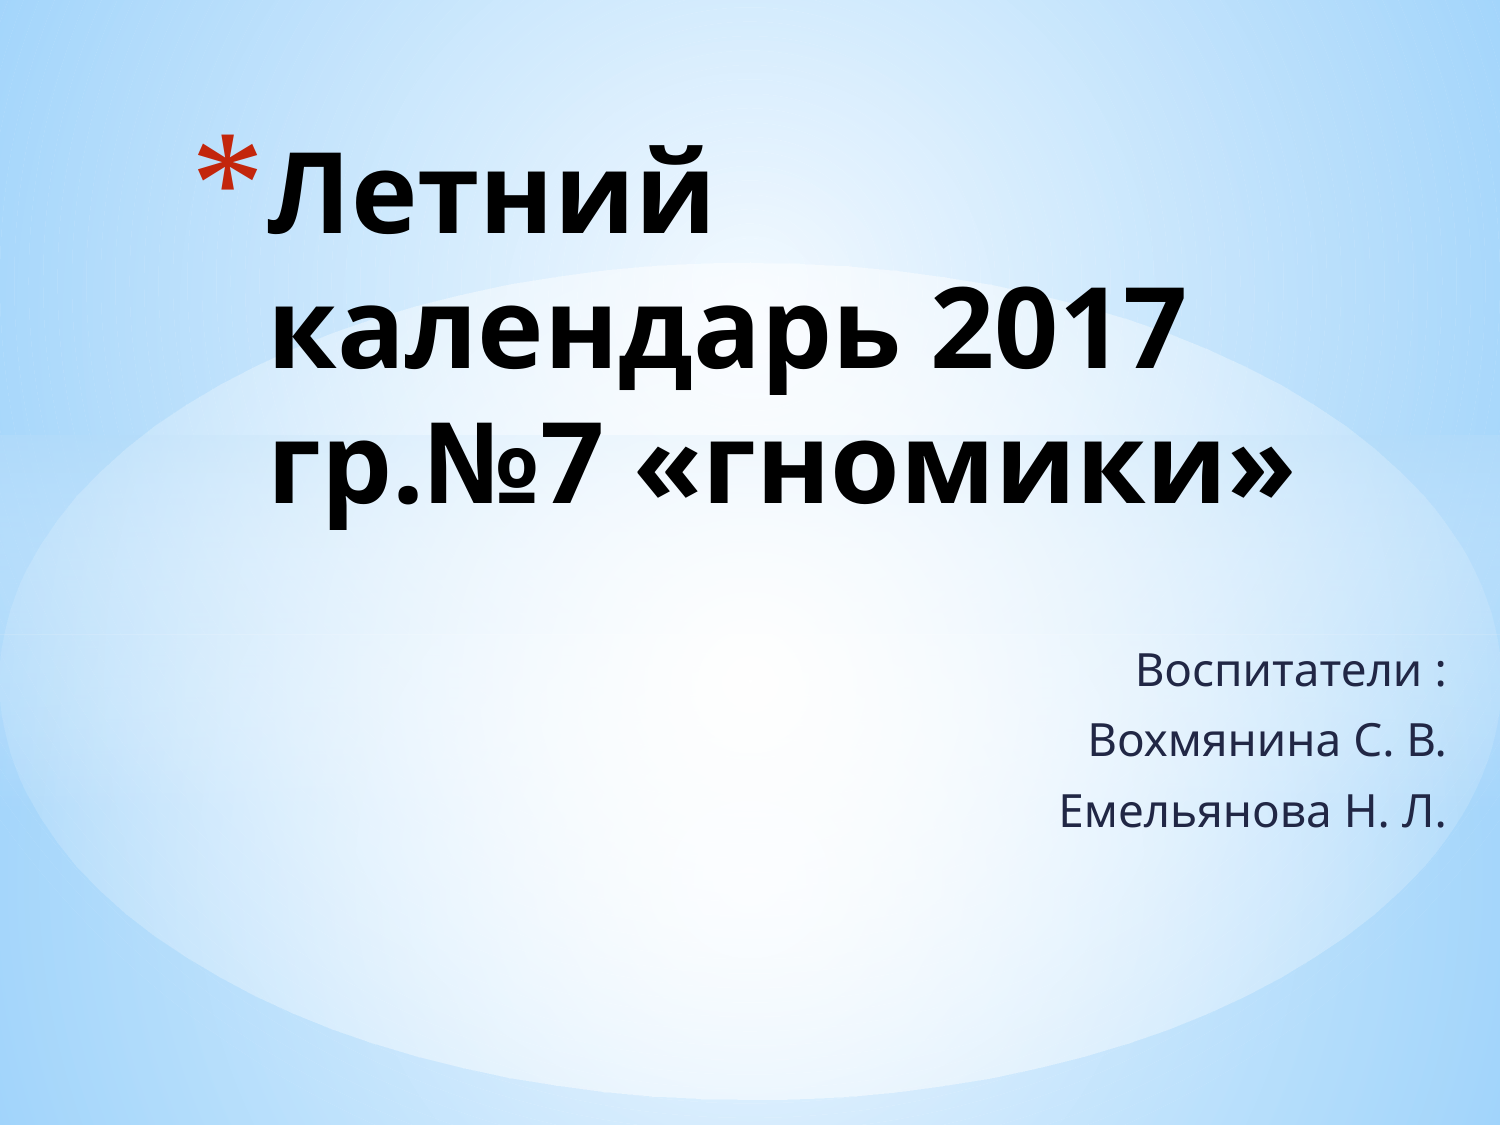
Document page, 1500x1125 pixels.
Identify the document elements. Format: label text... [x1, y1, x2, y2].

title Летний календарь 2017 гр.№7 «гномики» [147, 113, 1325, 408]
subtitle Воспитатели : Вохмянина С. В. Емельянова Н. Л. [537, 633, 1463, 915]
